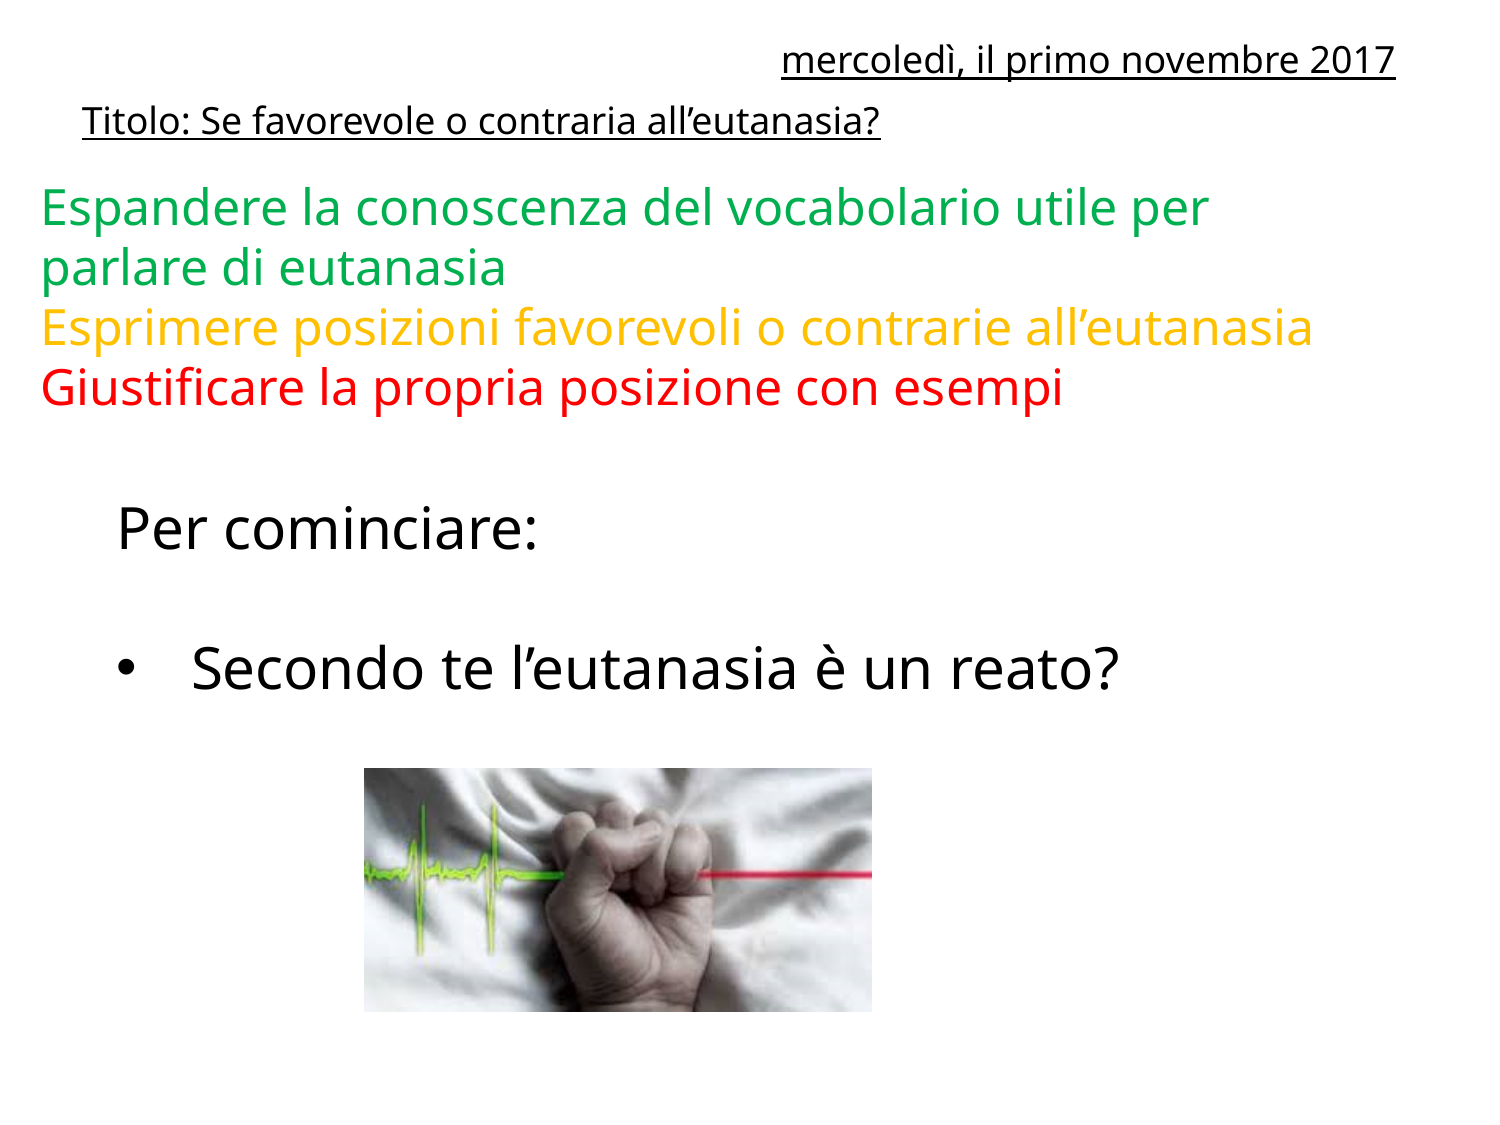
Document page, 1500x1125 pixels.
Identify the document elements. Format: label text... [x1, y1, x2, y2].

text_box Per cominciare: Secondo te l’eutanasia è un reato? [101, 483, 1135, 709]
picture [364, 768, 872, 1012]
text_box Espandere la conoscenza del vocabolario utile per parlare di eutanasia Esprimere posizioni favorevoli o contrarie all’eutanasia Giustificare la propria posizione con esempi [25, 167, 1408, 423]
text_box mercoledì, il primo novembre 2017 [766, 29, 1412, 89]
text_box Titolo: Se favorevole o contraria all’eutanasia? [67, 89, 896, 150]
